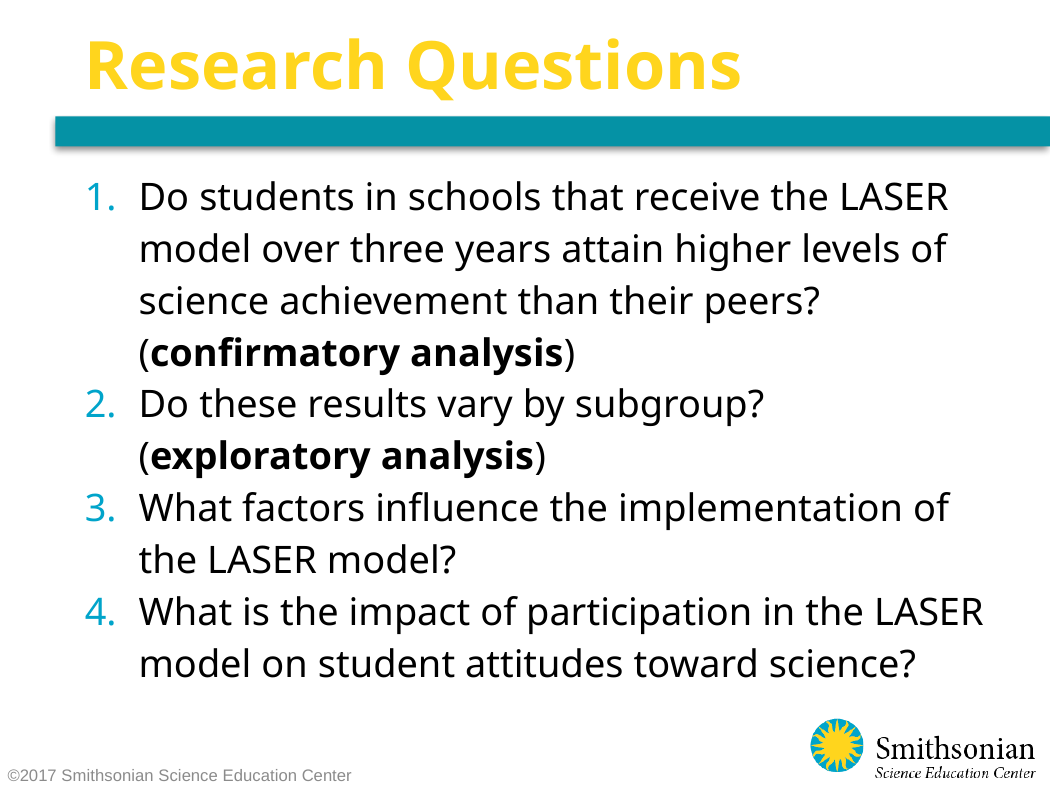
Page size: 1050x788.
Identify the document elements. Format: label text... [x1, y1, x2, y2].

list Do students in schools that receive the LASER model over three years attain higher levels of science achievement than their peers? (confirmatory analysis) Do these results vary by subgroup? (exploratory analysis) What factors influence the implementation of the LASER model? What is the impact of participation in the LASER model on student attitudes toward science? [69, 158, 1007, 710]
picture [810, 718, 1036, 784]
title Research Questions [69, 6, 1007, 120]
